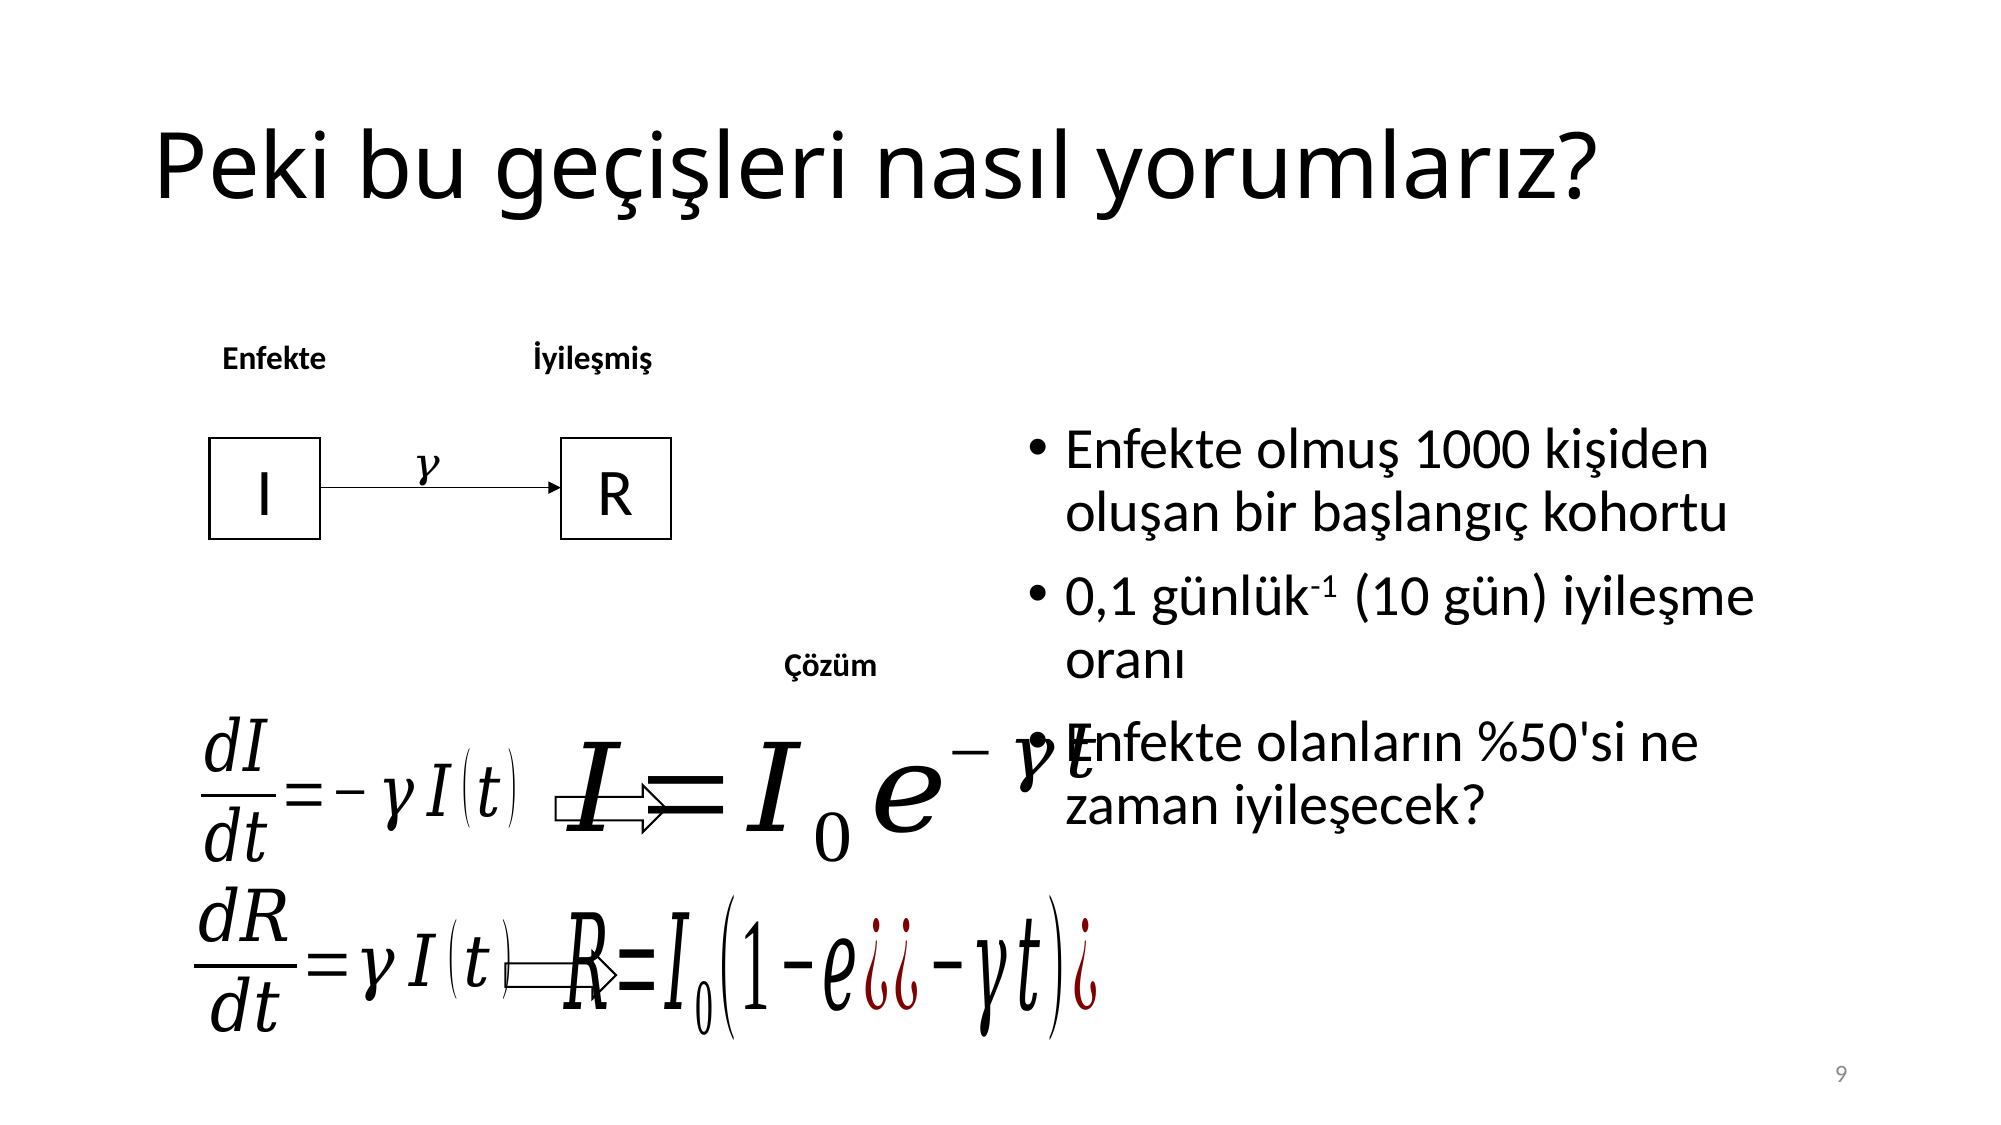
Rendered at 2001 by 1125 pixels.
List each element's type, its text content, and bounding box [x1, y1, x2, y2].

text_box İyileşmiş [491, 305, 694, 408]
text_box [504, 949, 618, 1002]
title Peki bu geçişleri nasıl yorumlarız? [137, 59, 1863, 278]
text_box Enfekte [173, 305, 376, 408]
text_box Enfekte olmuş 1000 kişiden oluşan bir başlangıç kohortu 0,1 günlük-1 (10 gün) iyileşme oranı Enfekte olanların %50'si ne zaman iyileşecek? [1012, 410, 1863, 1016]
text_box Çözüm [729, 612, 932, 714]
slide_number 9 [1412, 1042, 1863, 1103]
text_box [554, 782, 668, 835]
text_box R [560, 437, 672, 540]
text_box I [208, 437, 321, 540]
